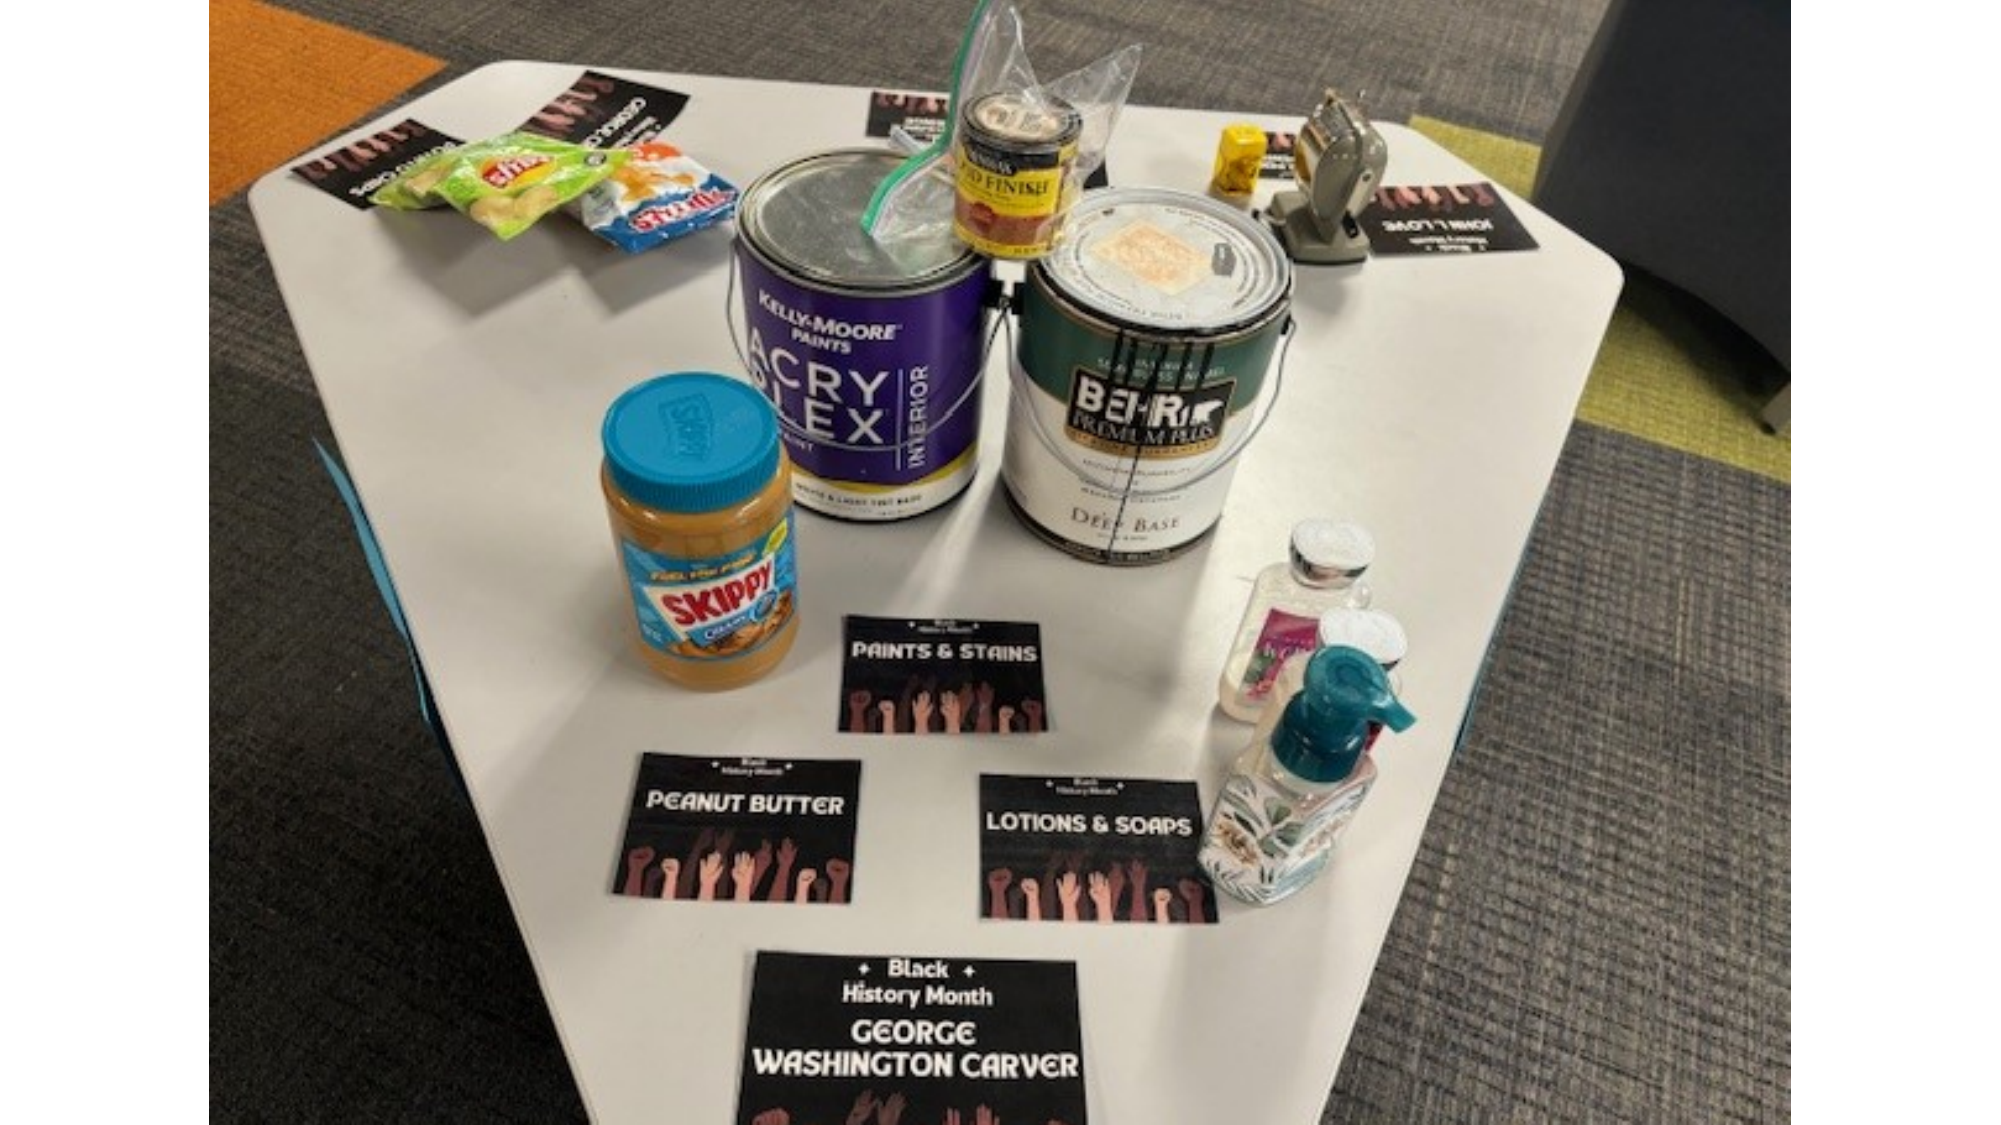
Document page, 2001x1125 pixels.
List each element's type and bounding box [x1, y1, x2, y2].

list [209, 0, 1791, 1125]
